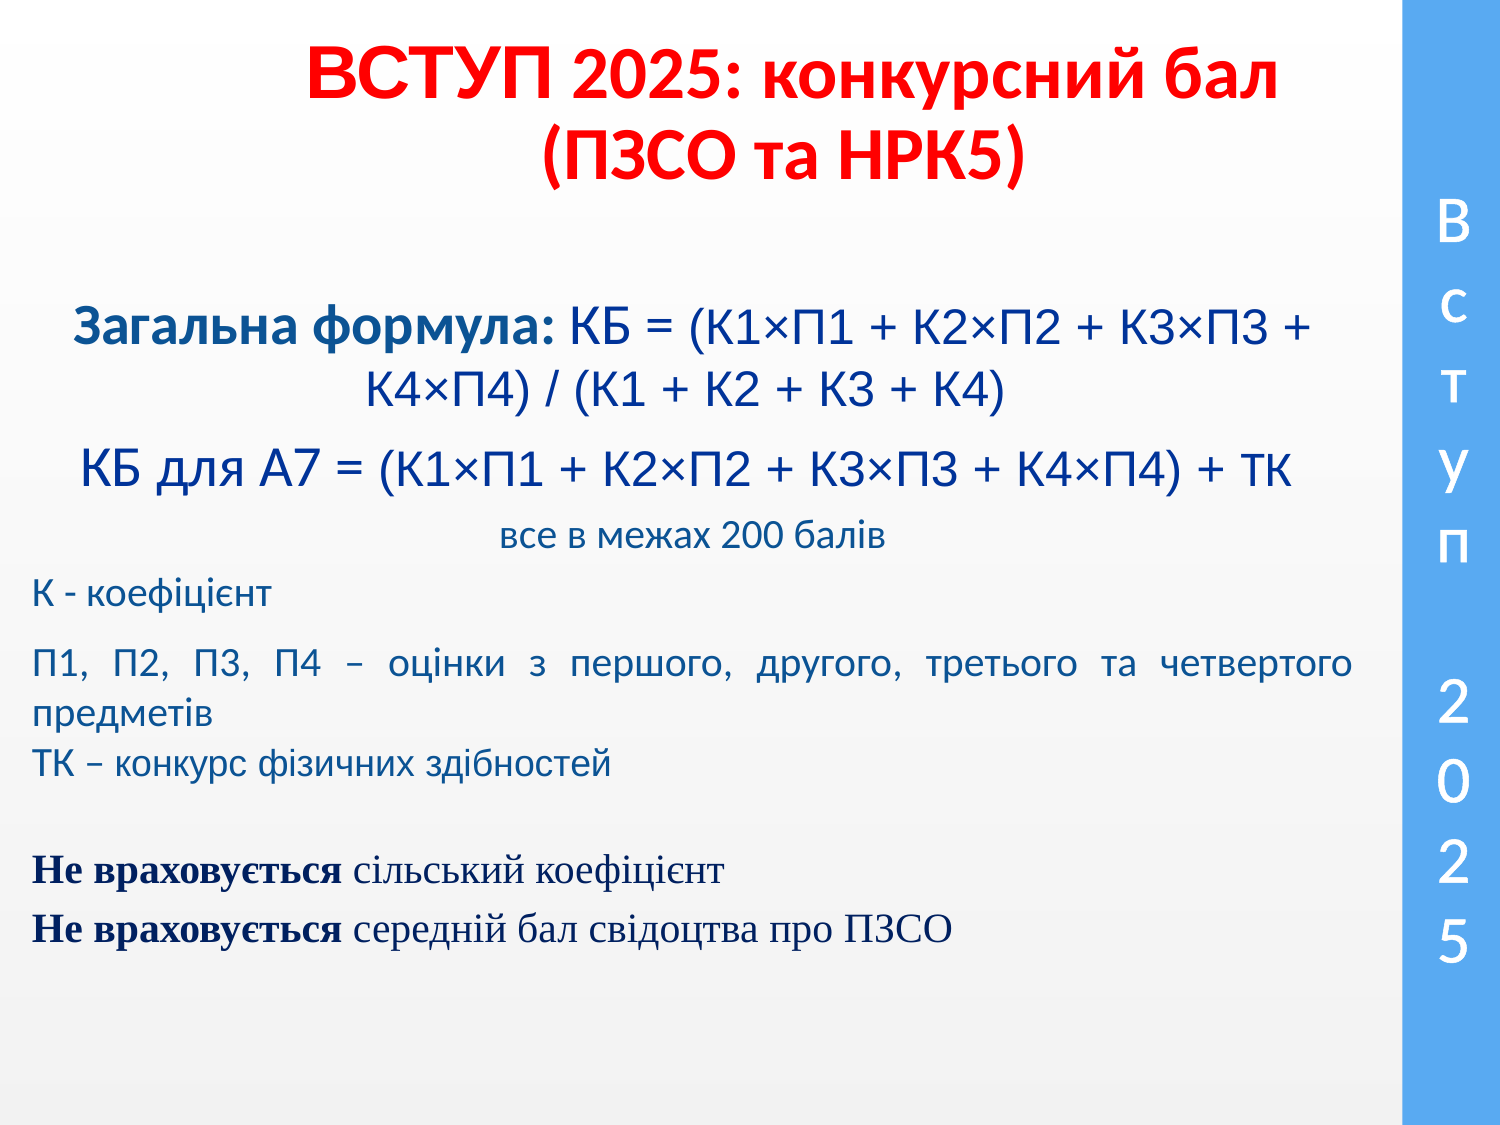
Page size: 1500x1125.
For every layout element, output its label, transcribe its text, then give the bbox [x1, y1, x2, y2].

text_box ВСТУП 2025: конкурсний бал (ПЗСО та НРК5) [261, 66, 1325, 164]
text_box [1400, 0, 1500, 1125]
title В с т у п 2 0 2 5 [1423, 25, 1485, 977]
text_box [0, 0, 1400, 1125]
text_box Загальна формула: КБ = (К1×П1 + К2×П2 + К3×П3 + К4×П4) / (К1 + К2 + К3 + К4) КБ для А7 = (К1×П1 + К2×П2 + К3×П3 + К4×П4) + ТК все в межах 200 балів К - коефіцієнт П1, П2, П3, П4 – оцінки з першого, другого, третього та четвертого предметів ТК – конкурс фізичних здібностей Не враховується сільський коефіцієнт Не враховується середній бал свідоцтва про ПЗСО [16, 278, 1369, 362]
